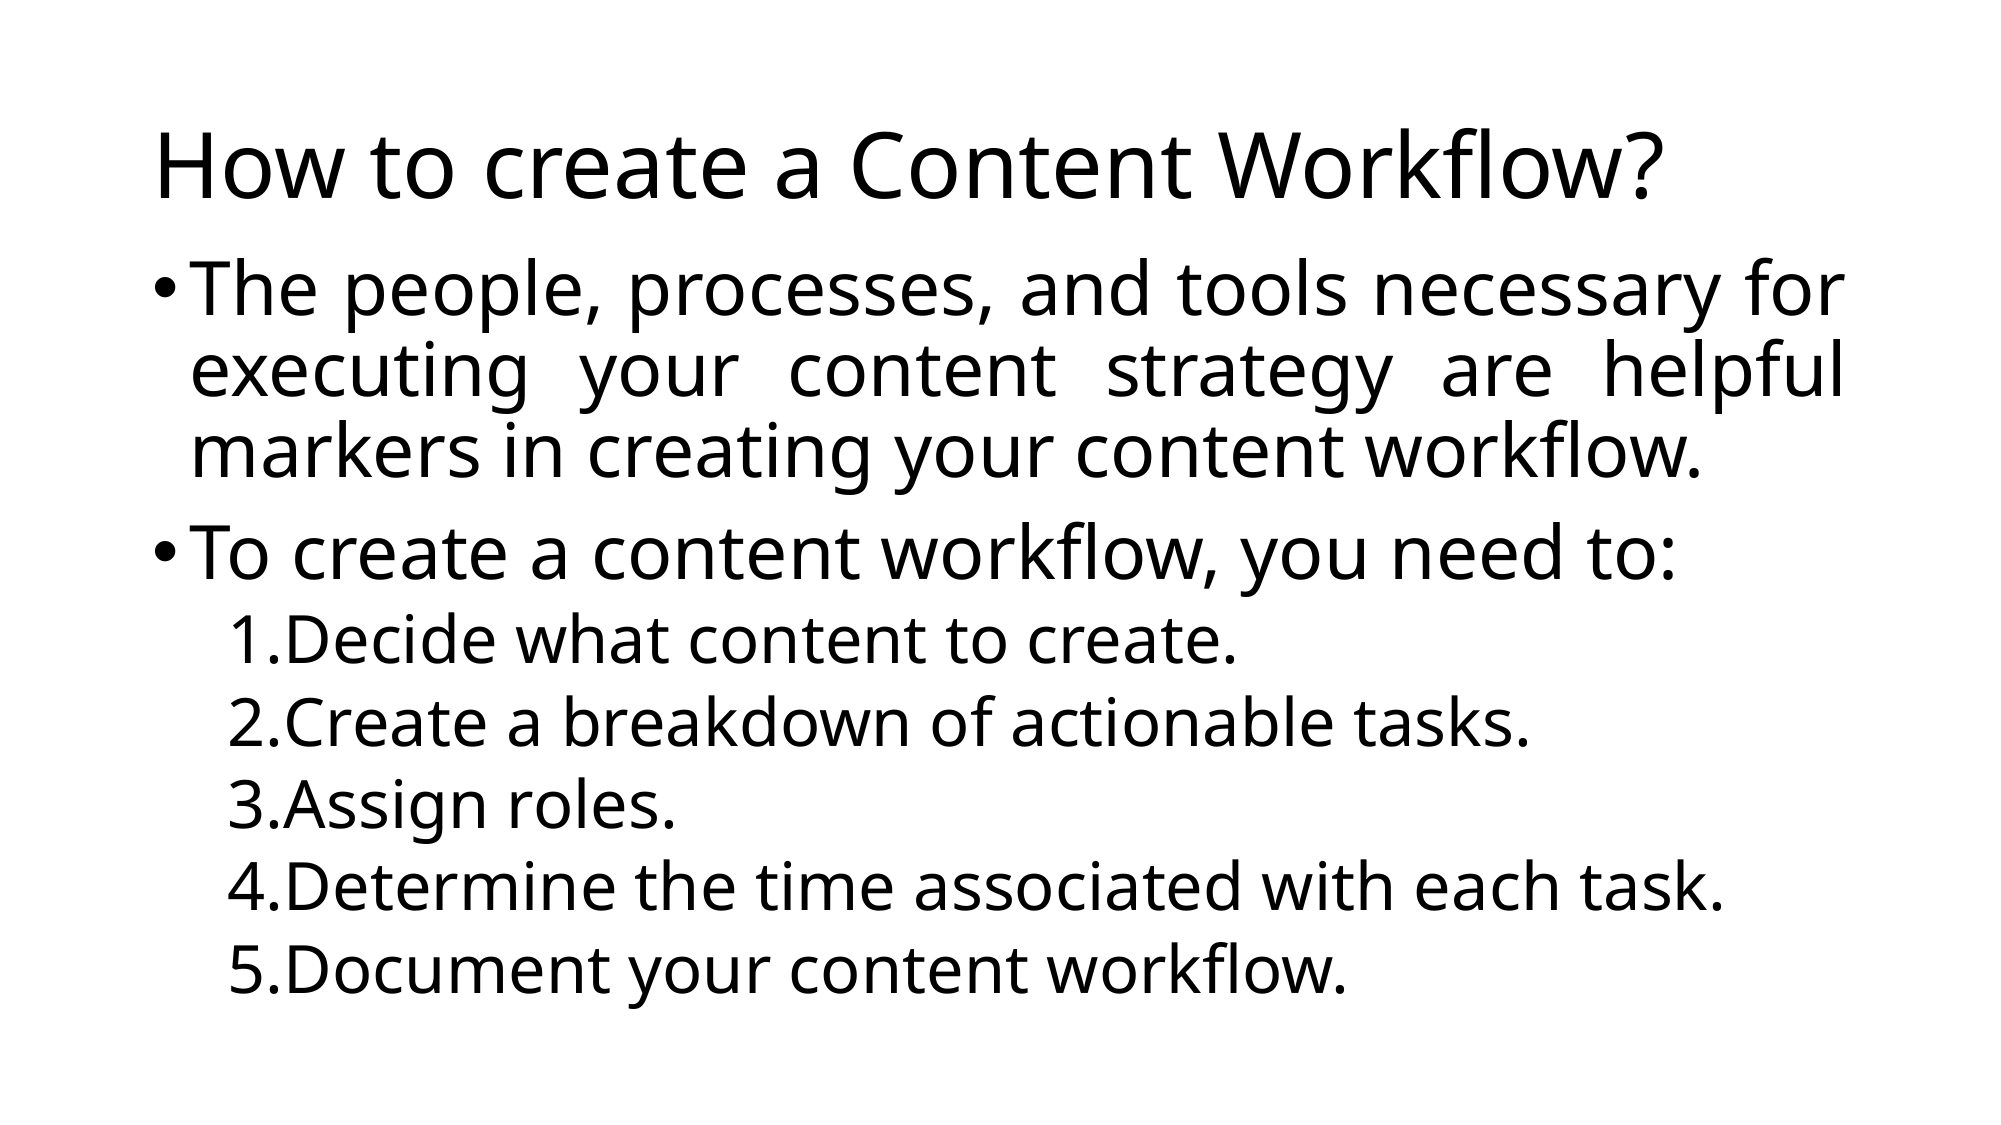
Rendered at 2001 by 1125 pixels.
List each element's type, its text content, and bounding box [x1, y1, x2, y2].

list The people, processes, and tools necessary for executing your content strategy are helpful markers in creating your content workflow. To create a content workflow, you need to: Decide what content to create. Create a breakdown of actionable tasks. Assign roles. Determine the time associated with each task. Document your content workflow. [137, 243, 1863, 1066]
title How to create a Content Workflow? [137, 59, 1863, 243]
